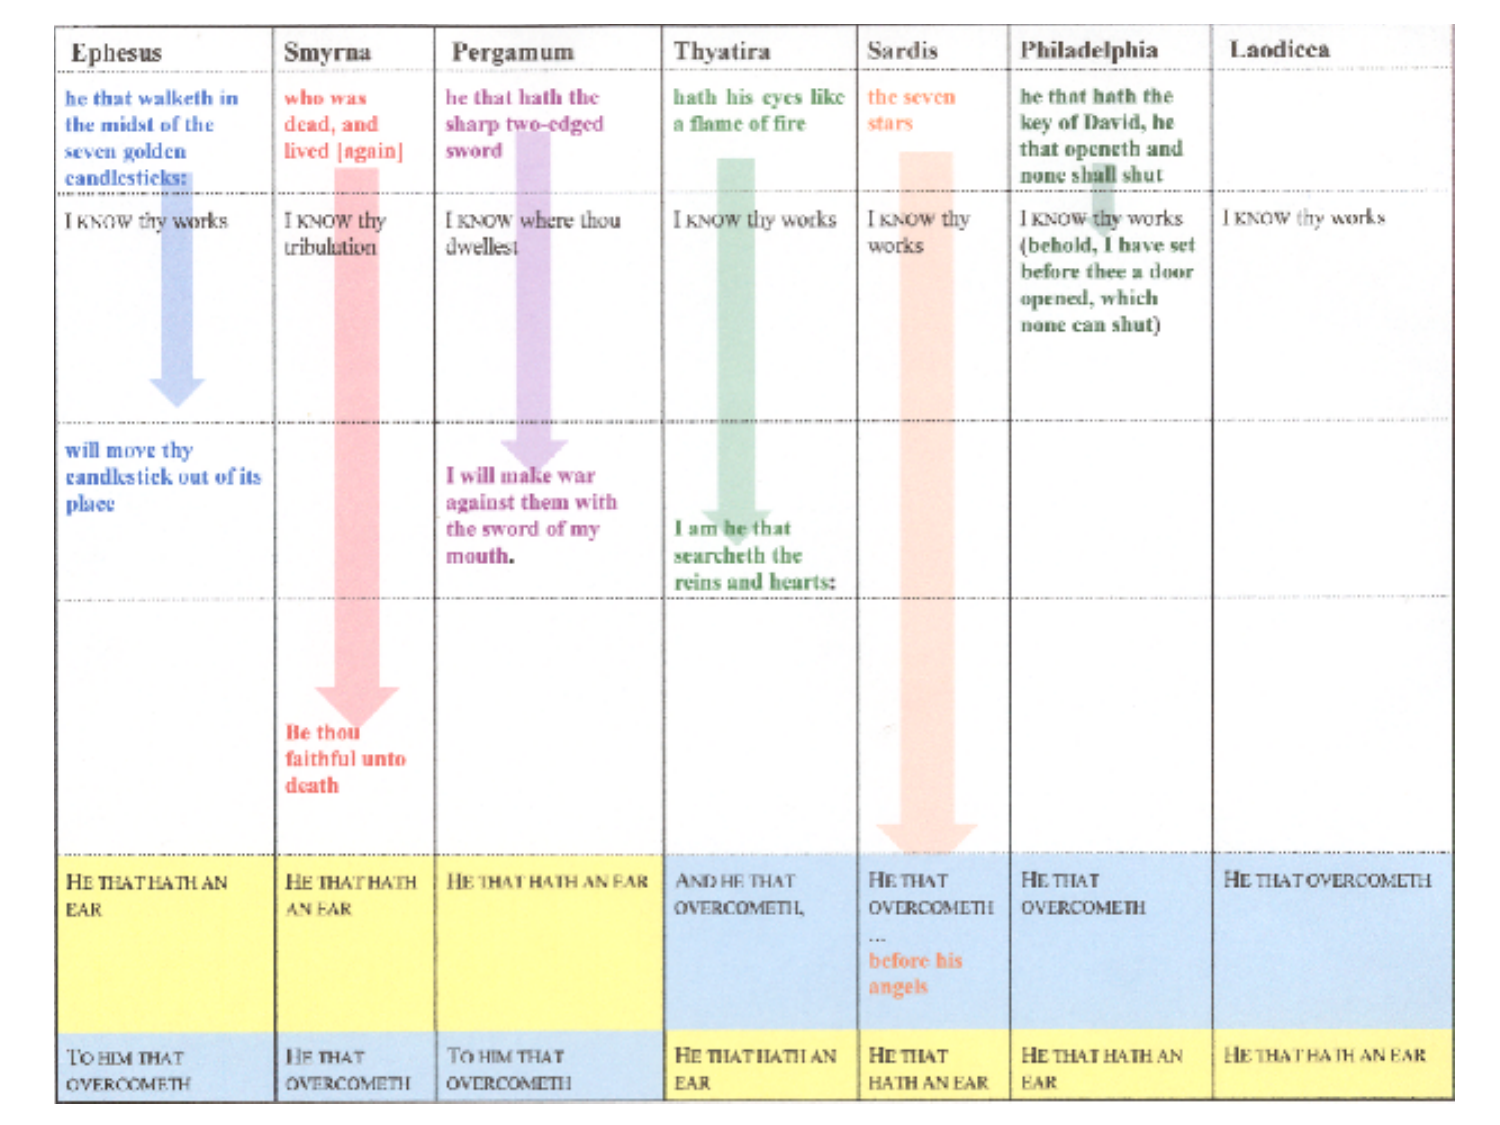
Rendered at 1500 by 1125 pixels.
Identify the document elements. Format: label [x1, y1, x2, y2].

picture [54, 24, 1456, 1104]
